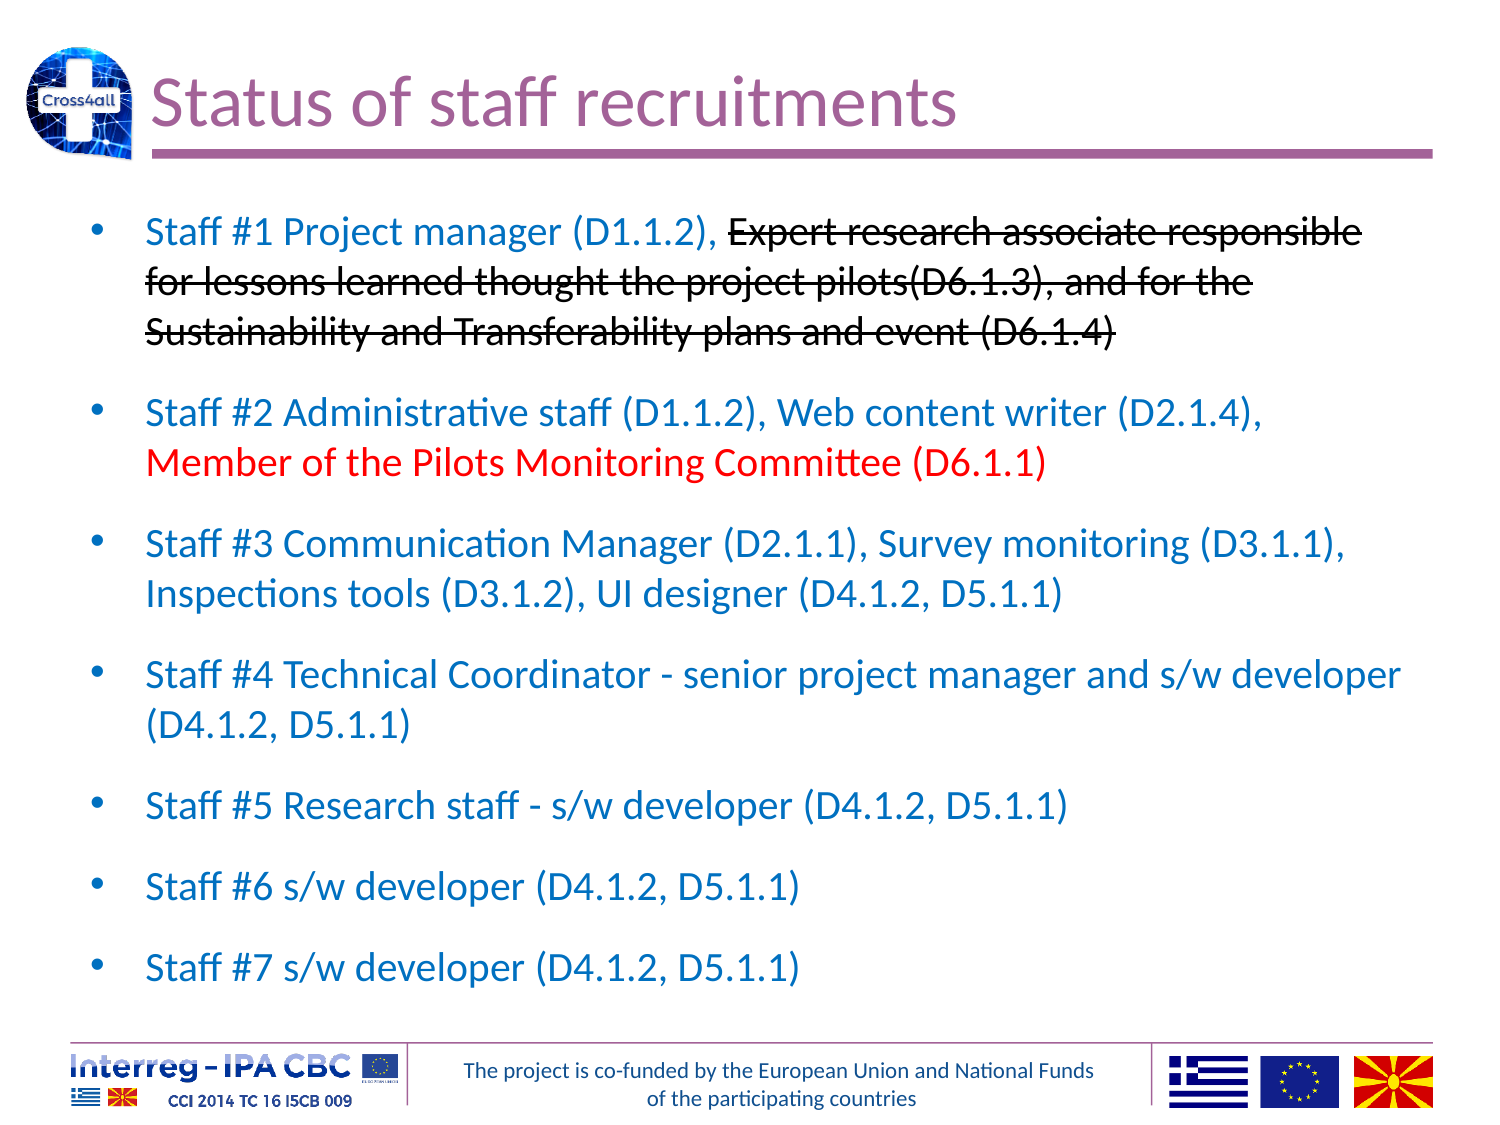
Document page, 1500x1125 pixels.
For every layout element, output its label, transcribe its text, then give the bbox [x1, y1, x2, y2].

title Status of staff recruitments [135, 45, 1425, 149]
picture [1133, 1045, 1452, 1122]
picture [20, 44, 136, 163]
picture [48, 1031, 420, 1114]
list Staff #1 Project manager (D1.1.2), Expert research associate responsible for lessons learned thought the project pilots(D6.1.3), and for the Sustainability and Transferability plans and event (D6.1.4) Staff #2 Administrative staff (D1.1.2), Web content writer (D2.1.4), Member of the Pilots Monitoring Committee (D6.1.1) Staff #3 Communication Manager (D2.1.1), Survey monitoring (D3.1.1), Inspections tools (D3.1.2), UI designer (D4.1.2, D5.1.1) Staff #4 Technical Coordinator - senior project manager and s/w developer (D4.1.2, D5.1.1) Staff #5 Research staff - s/w developer (D4.1.2, D5.1.1) Staff #6 s/w developer (D4.1.2, D5.1.1) Staff #7 s/w developer (D4.1.2, D5.1.1) [75, 196, 1425, 1005]
